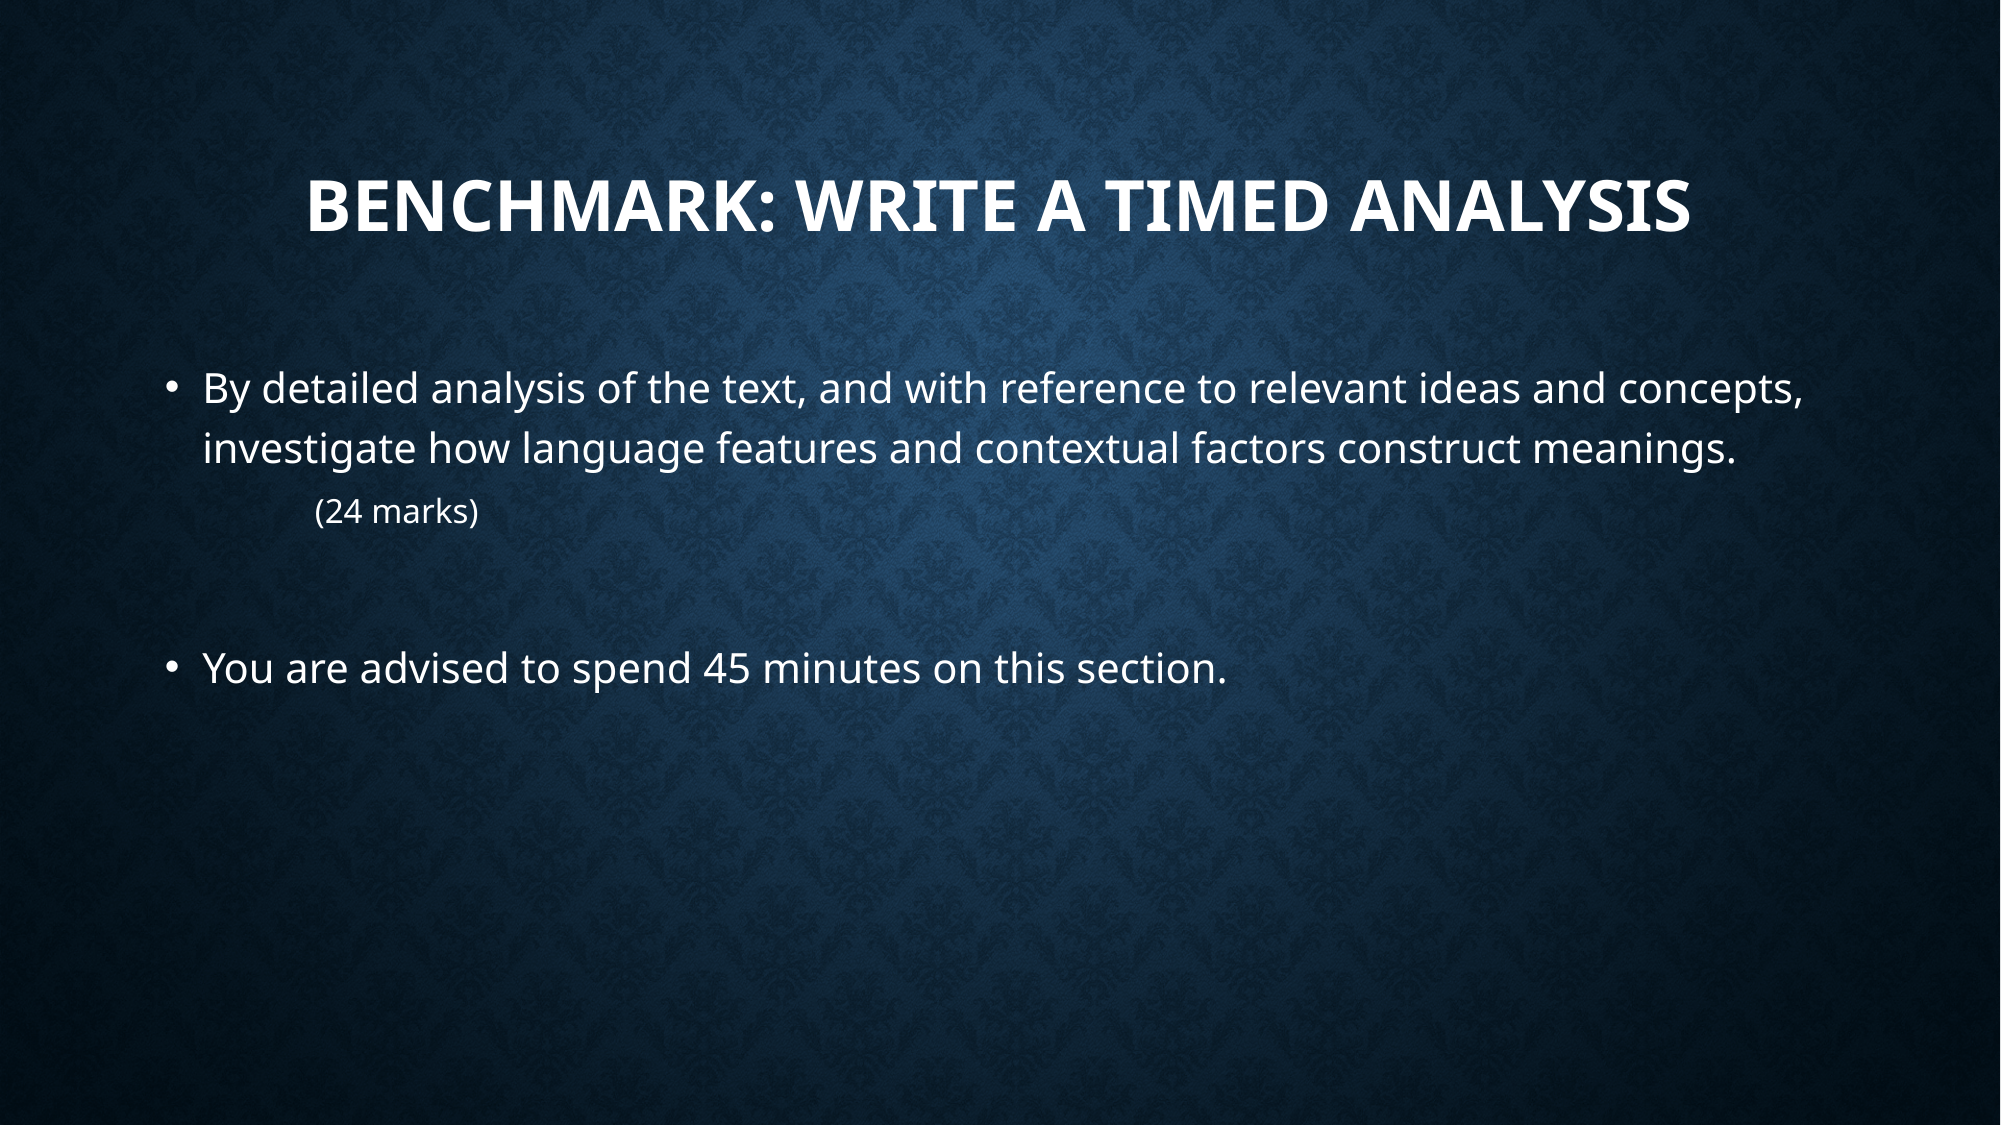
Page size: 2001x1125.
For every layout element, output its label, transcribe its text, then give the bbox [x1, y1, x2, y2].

title Benchmark: Write a timed analysis [149, 99, 1849, 318]
list By detailed analysis of the text, and with reference to relevant ideas and concepts, investigate how language features and contextual factors construct meanings. (24 marks) You are advised to spend 45 minutes on this section. [149, 343, 1849, 950]
